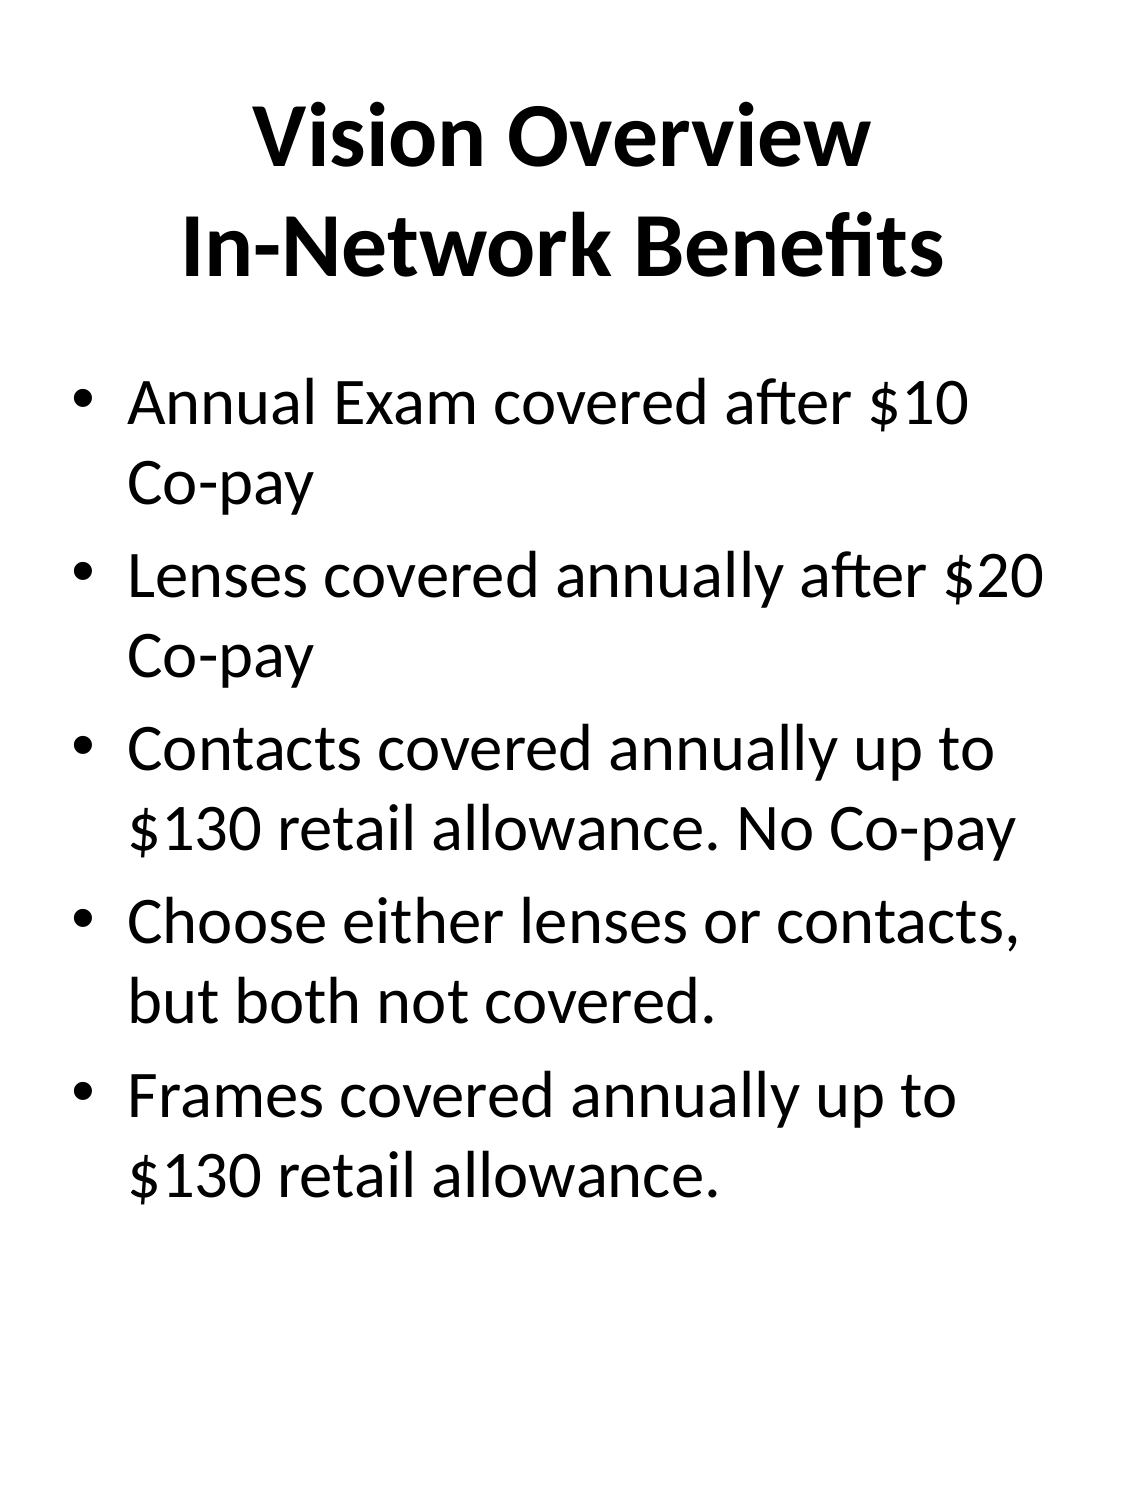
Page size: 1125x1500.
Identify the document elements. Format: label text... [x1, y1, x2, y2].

list Annual Exam covered after $10 Co-pay Lenses covered annually after $20 Co-pay Contacts covered annually up to $130 retail allowance. No Co-pay Choose either lenses or contacts, but both not covered. Frames covered annually up to $130 retail allowance. [56, 350, 1069, 1340]
title Vision Overview In-Network Benefits [56, 60, 1069, 310]
